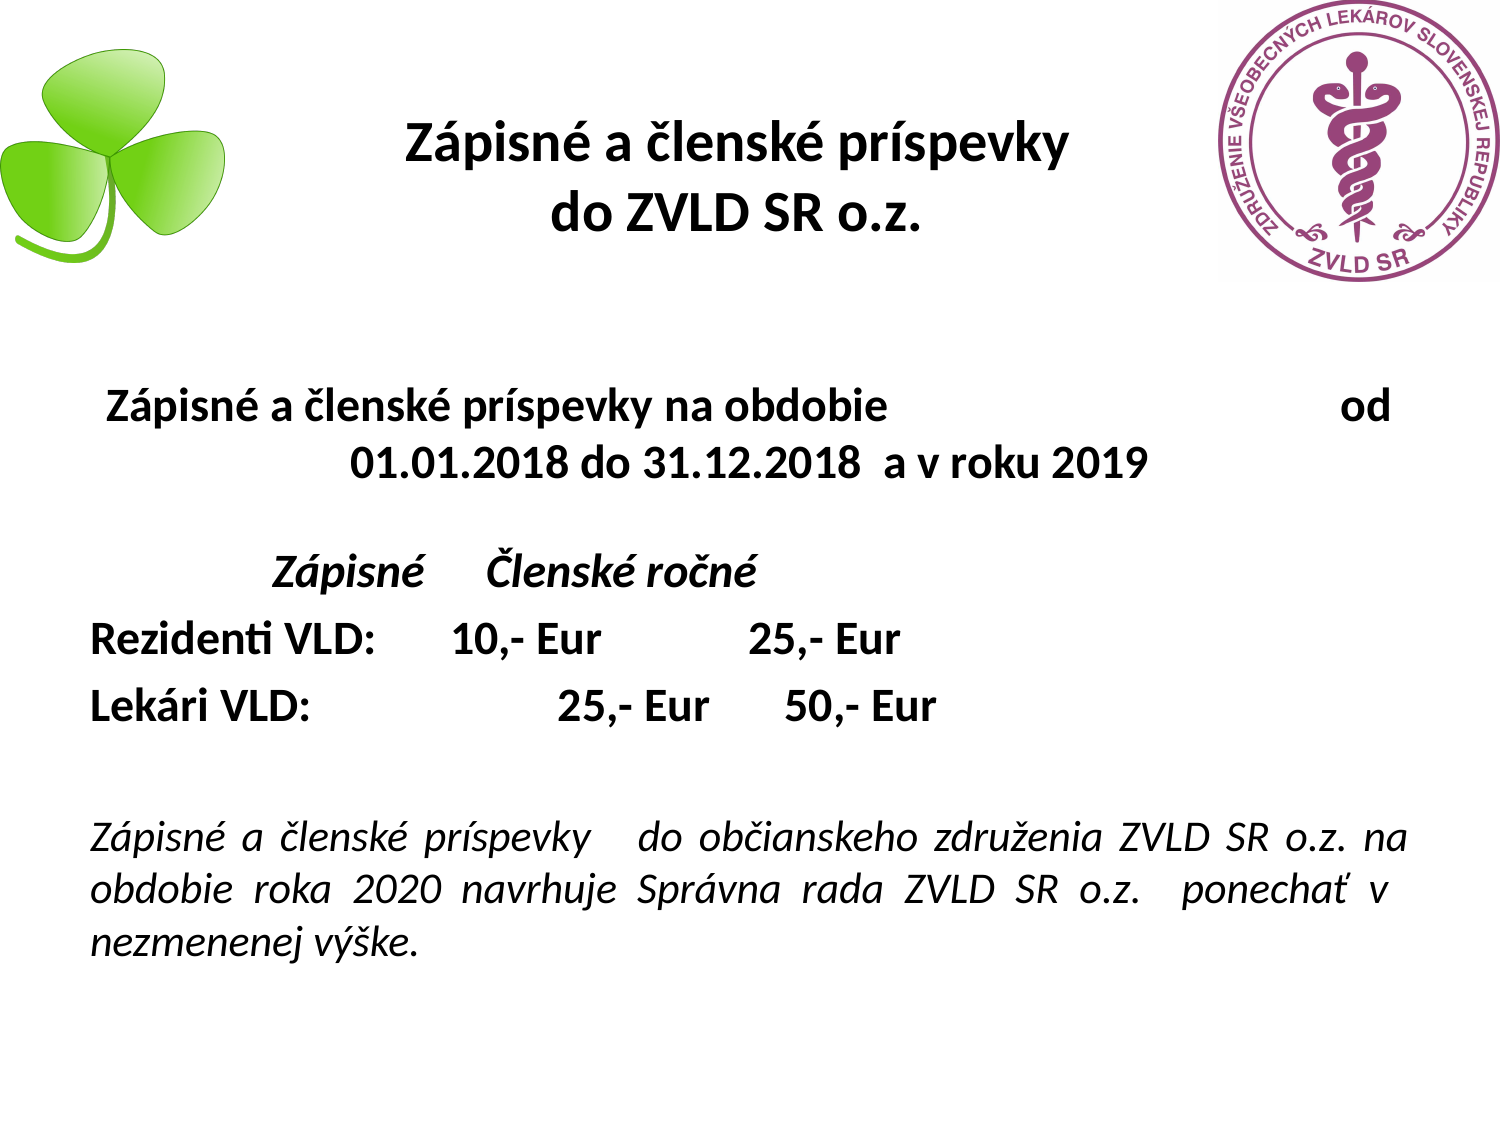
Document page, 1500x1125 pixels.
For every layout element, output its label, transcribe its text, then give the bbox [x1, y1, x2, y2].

picture [0, 49, 226, 263]
title Zápisné a členské príspevky do ZVLD SR o.z. [112, 41, 1212, 258]
list Zápisné a členské príspevky na obdobie od 01.01.2018 do 31.12.2018 a v roku 2019 Zápisné Členské ročné Rezidenti VLD: 10,- Eur 25,- Eur Lekári VLD: 25,- Eur 50,- Eur Zápisné a členské príspevky do občianskeho združenia ZVLD SR o.z. na obdobie roka 2020 navrhuje Správna rada ZVLD SR o.z. ponechať v nezmenenej výške. [75, 258, 1425, 1002]
picture [1217, 0, 1500, 282]
